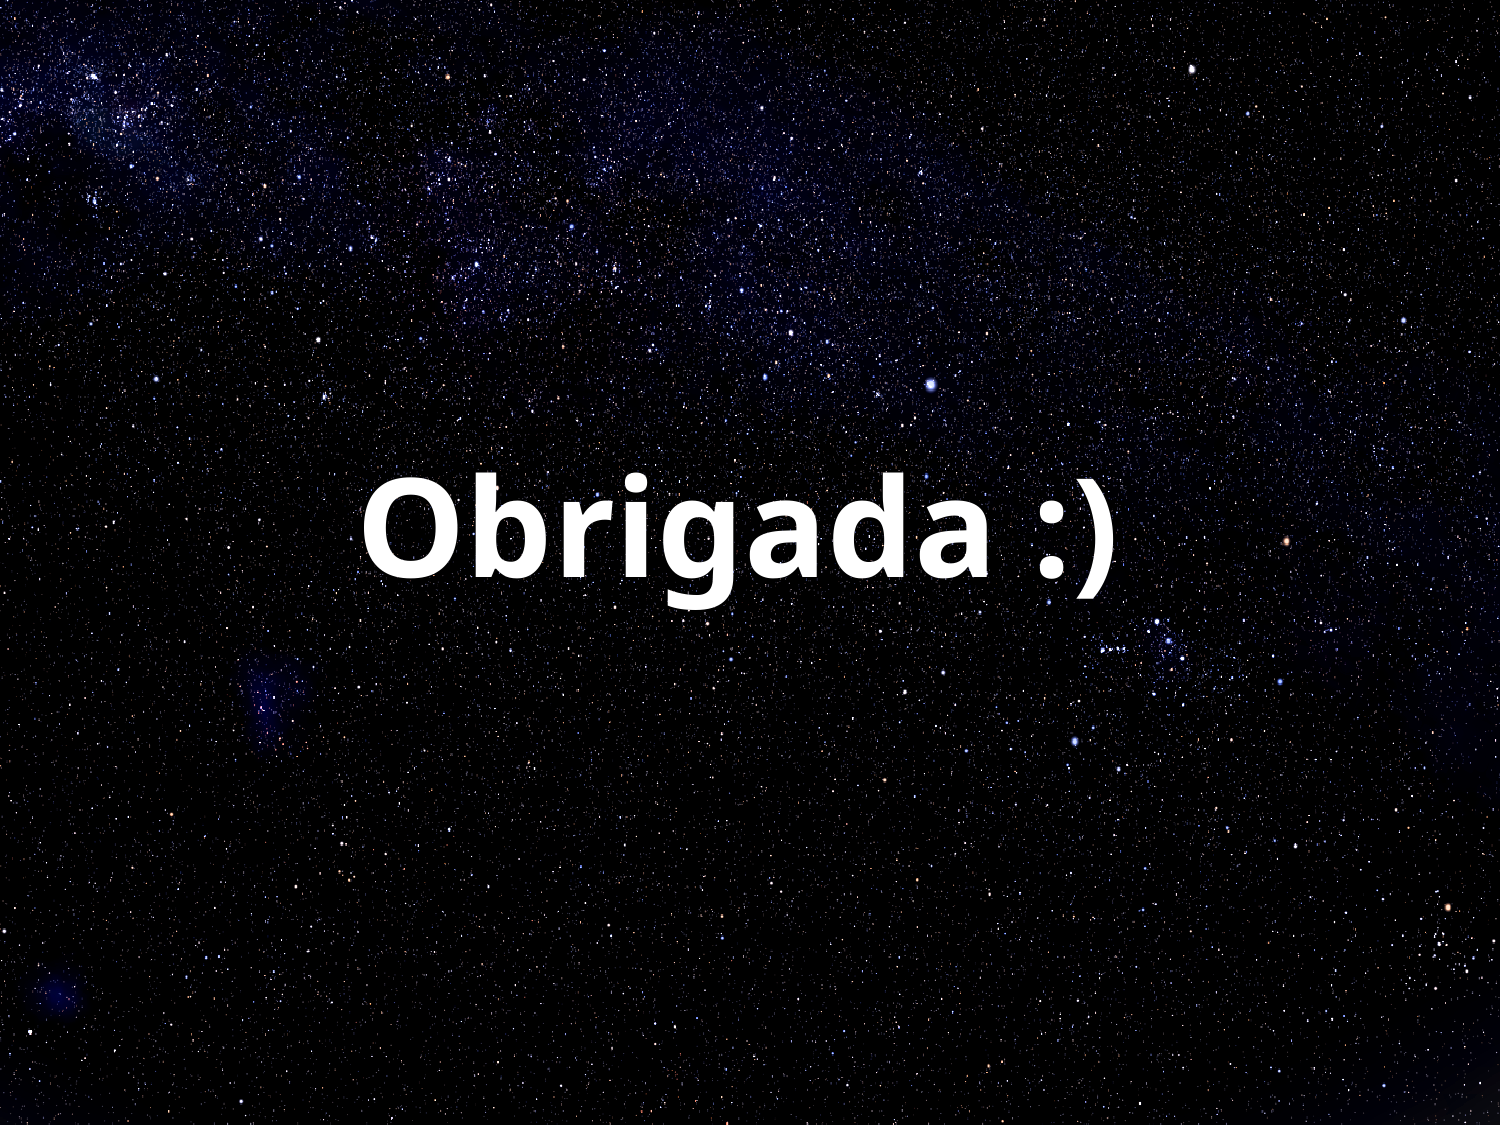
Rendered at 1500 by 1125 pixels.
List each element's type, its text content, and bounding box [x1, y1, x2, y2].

picture [0, 0, 1500, 1125]
text_box Obrigada :) [206, 432, 1306, 613]
